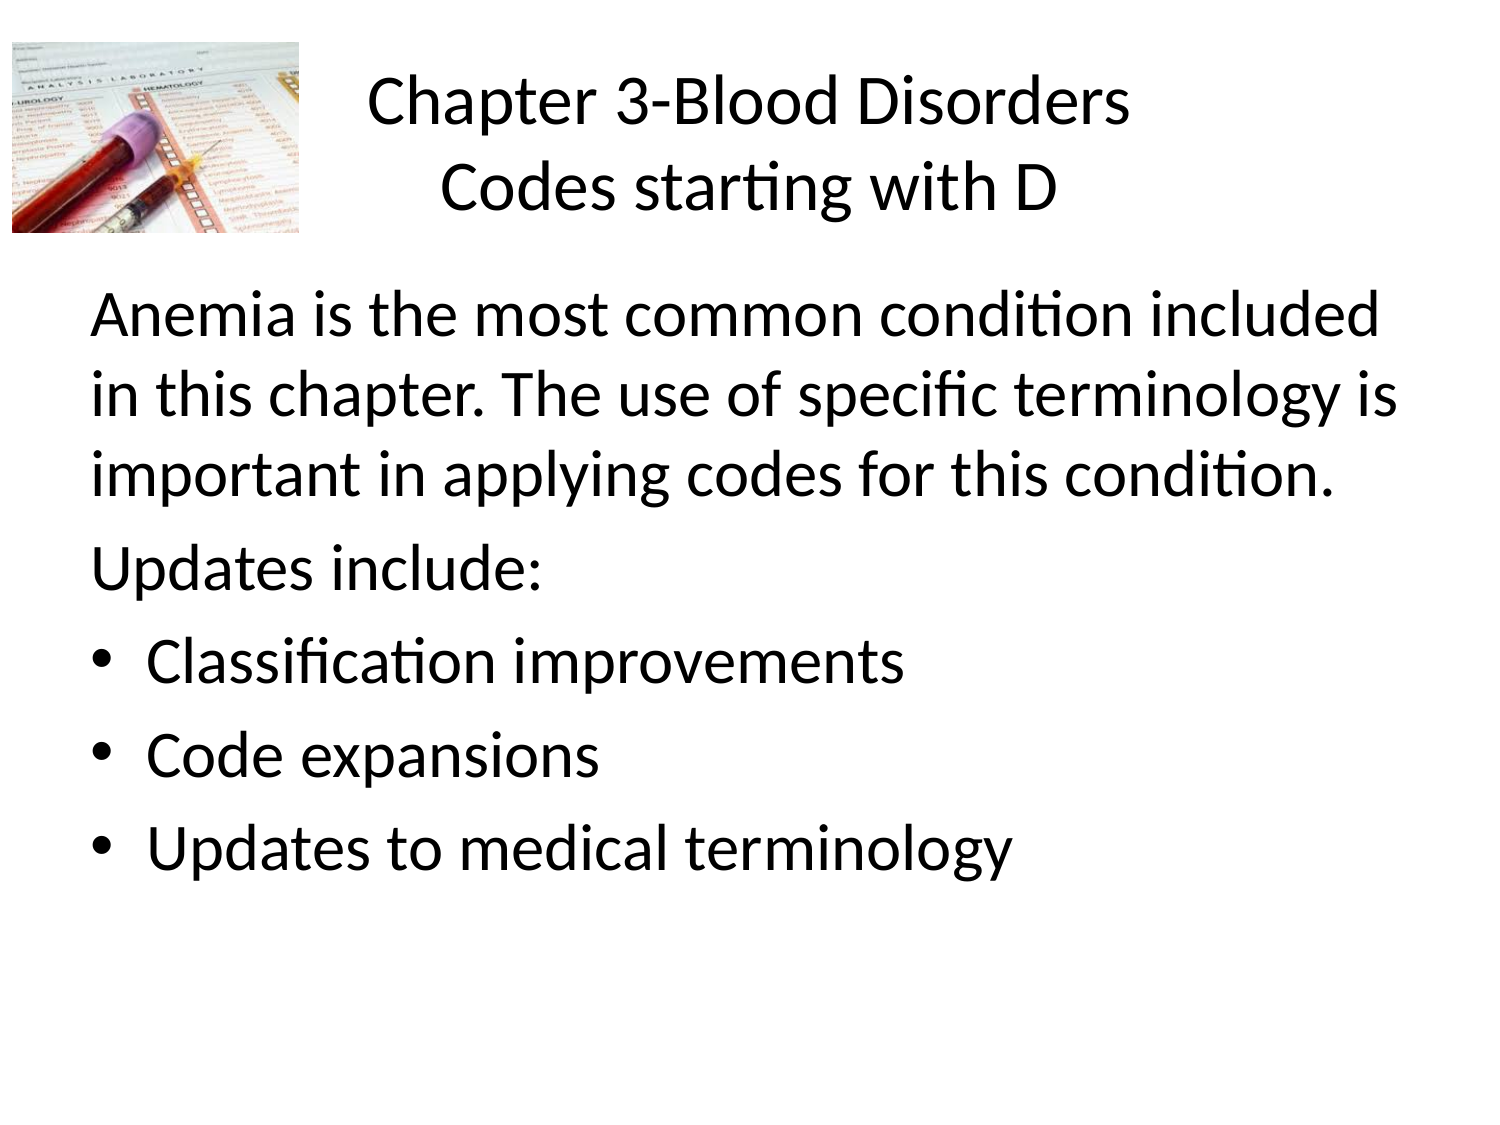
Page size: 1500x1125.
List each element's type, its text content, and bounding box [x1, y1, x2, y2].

list Anemia is the most common condition included in this chapter. The use of specific terminology is important in applying codes for this condition. Updates include: Classification improvements Code expansions Updates to medical terminology [75, 262, 1425, 1005]
picture [12, 42, 299, 233]
title Chapter 3-Blood Disorders Codes starting with D [301, 45, 1425, 233]
